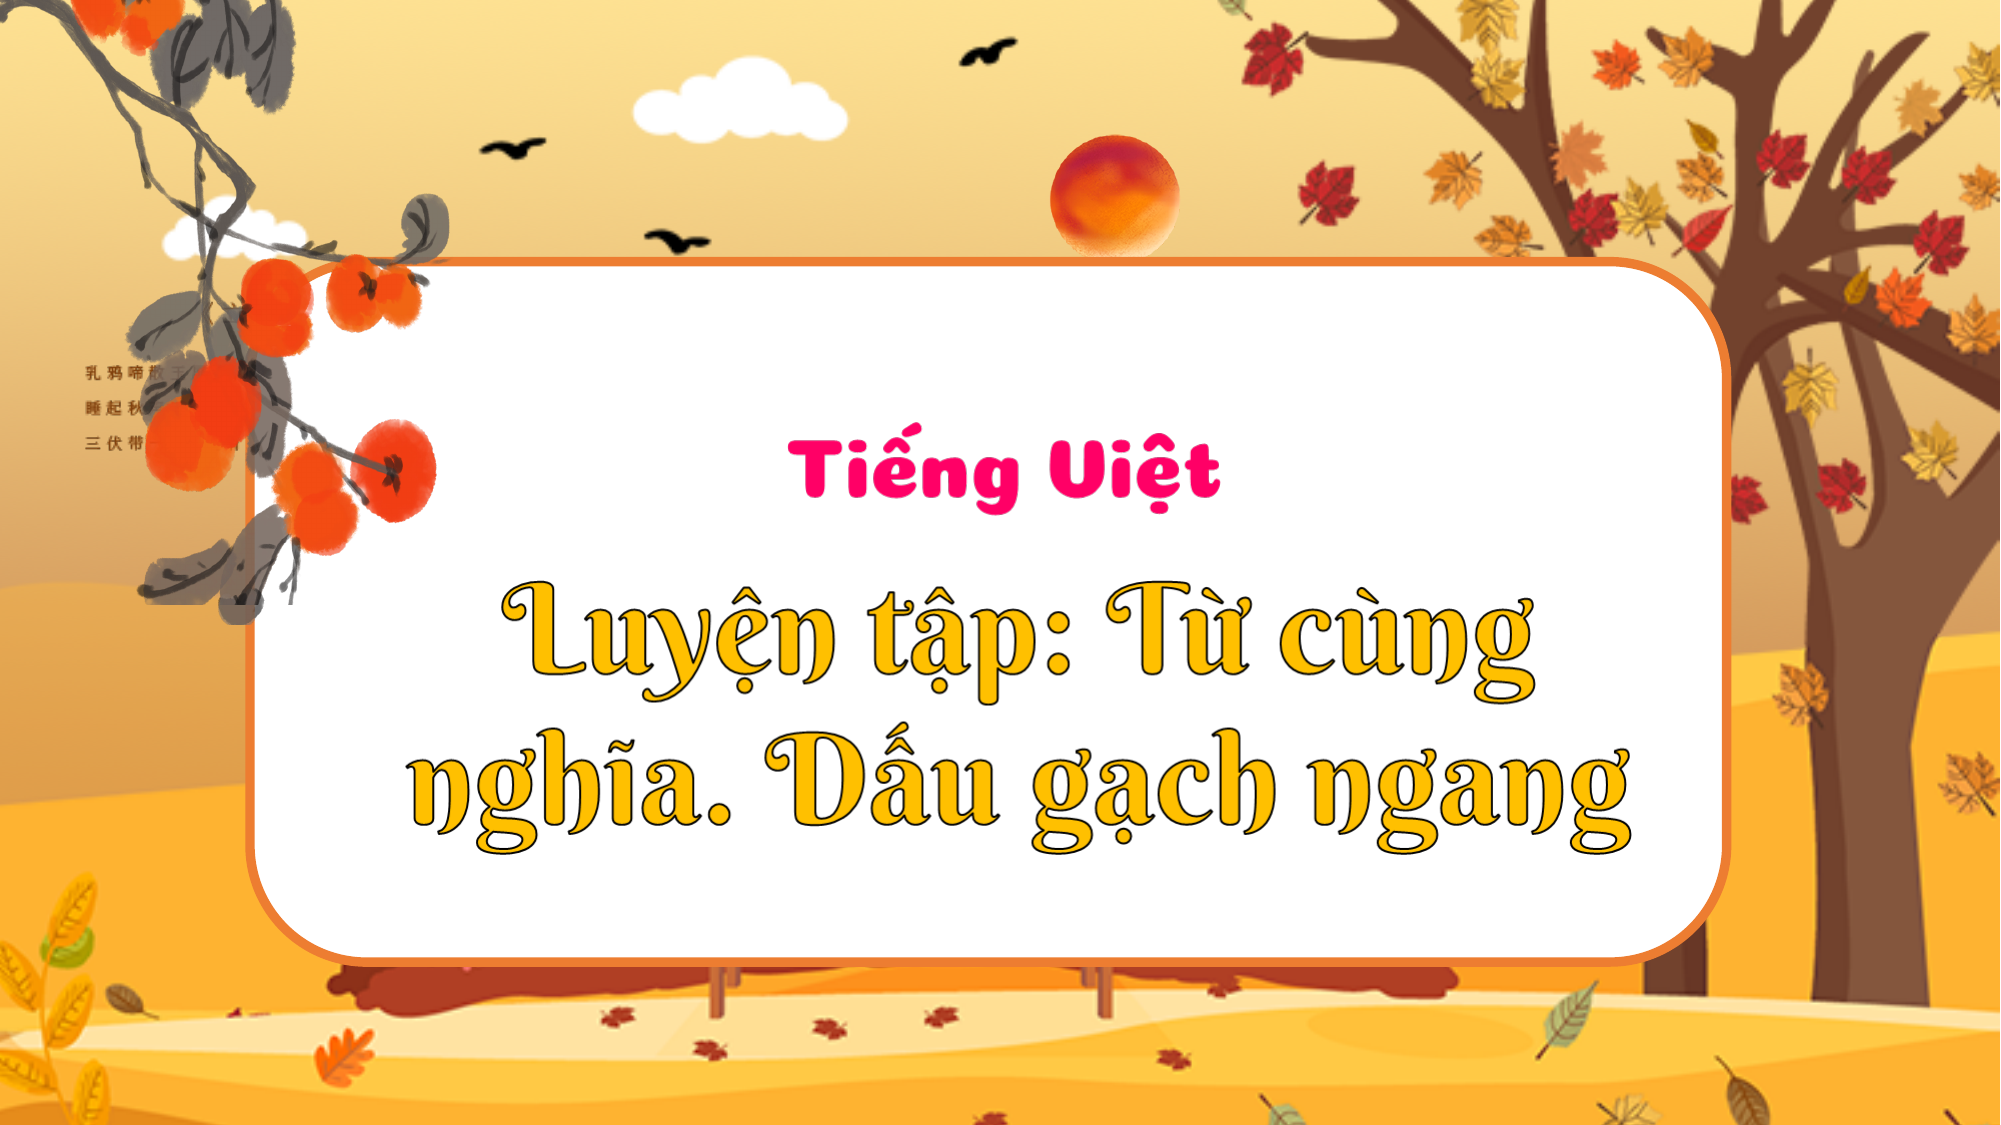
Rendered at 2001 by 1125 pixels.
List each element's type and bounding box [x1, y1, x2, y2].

text_box [628, 260, 1728, 964]
text_box [248, 649, 1135, 964]
picture [0, 0, 2000, 1125]
